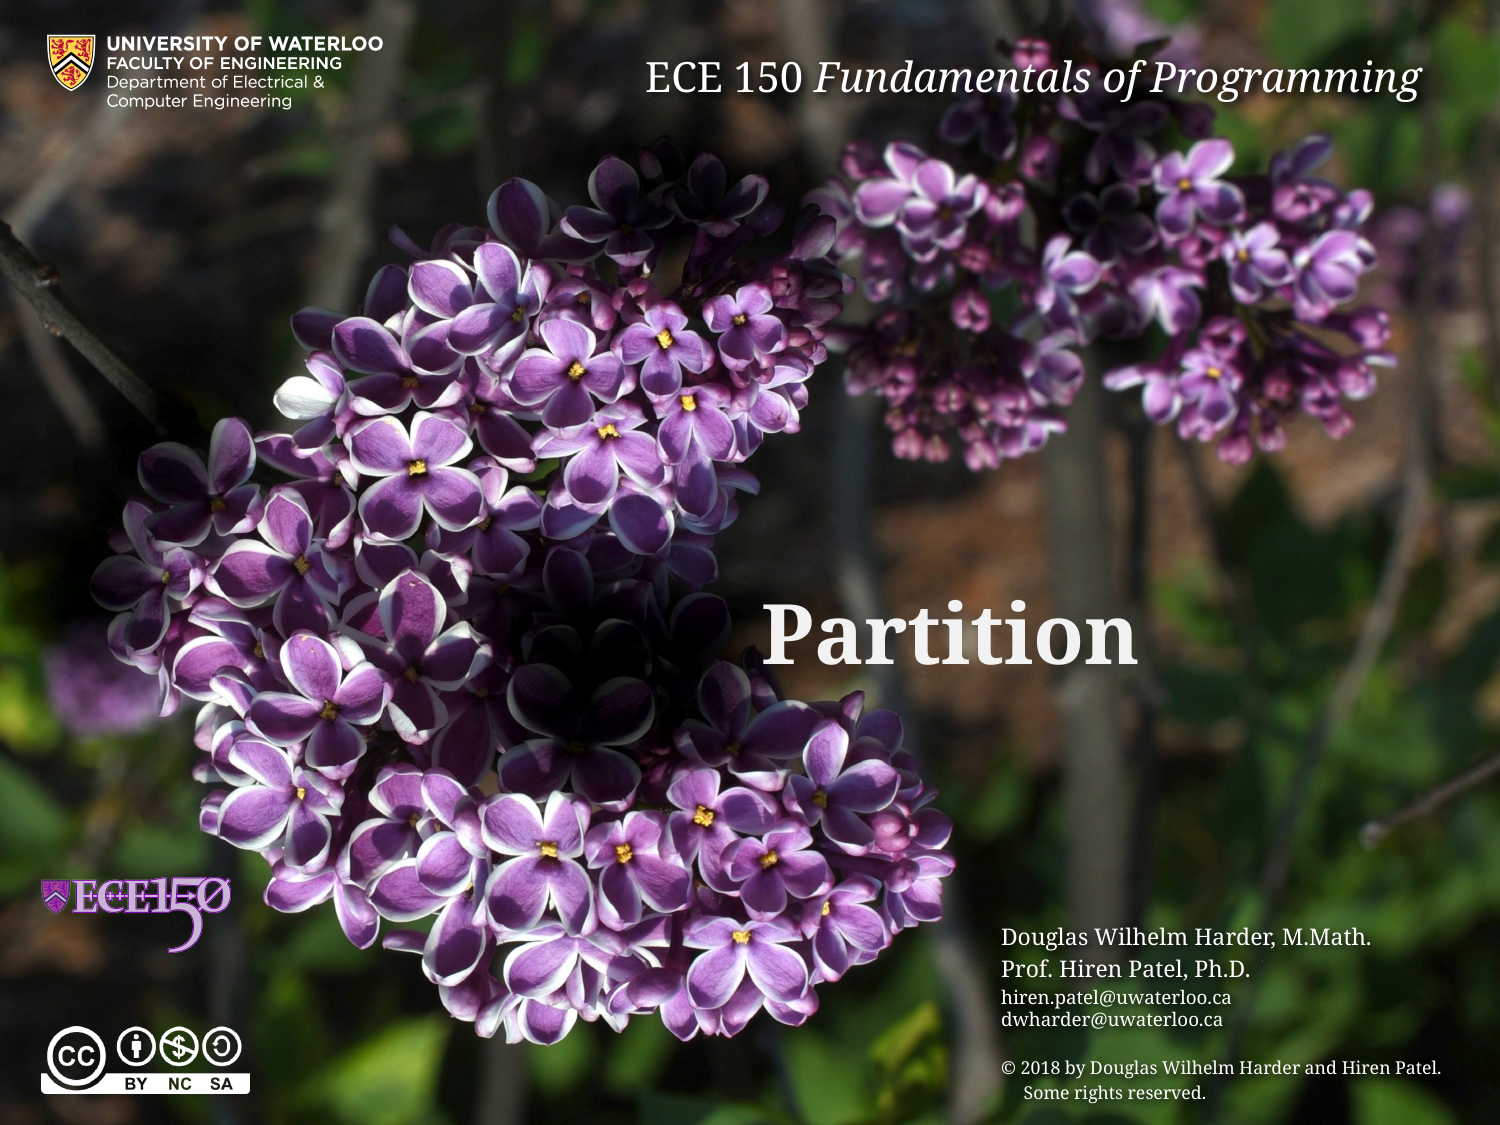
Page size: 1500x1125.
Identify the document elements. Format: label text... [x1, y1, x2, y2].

title Partition [430, 510, 1471, 752]
picture [0, 0, 1500, 1125]
